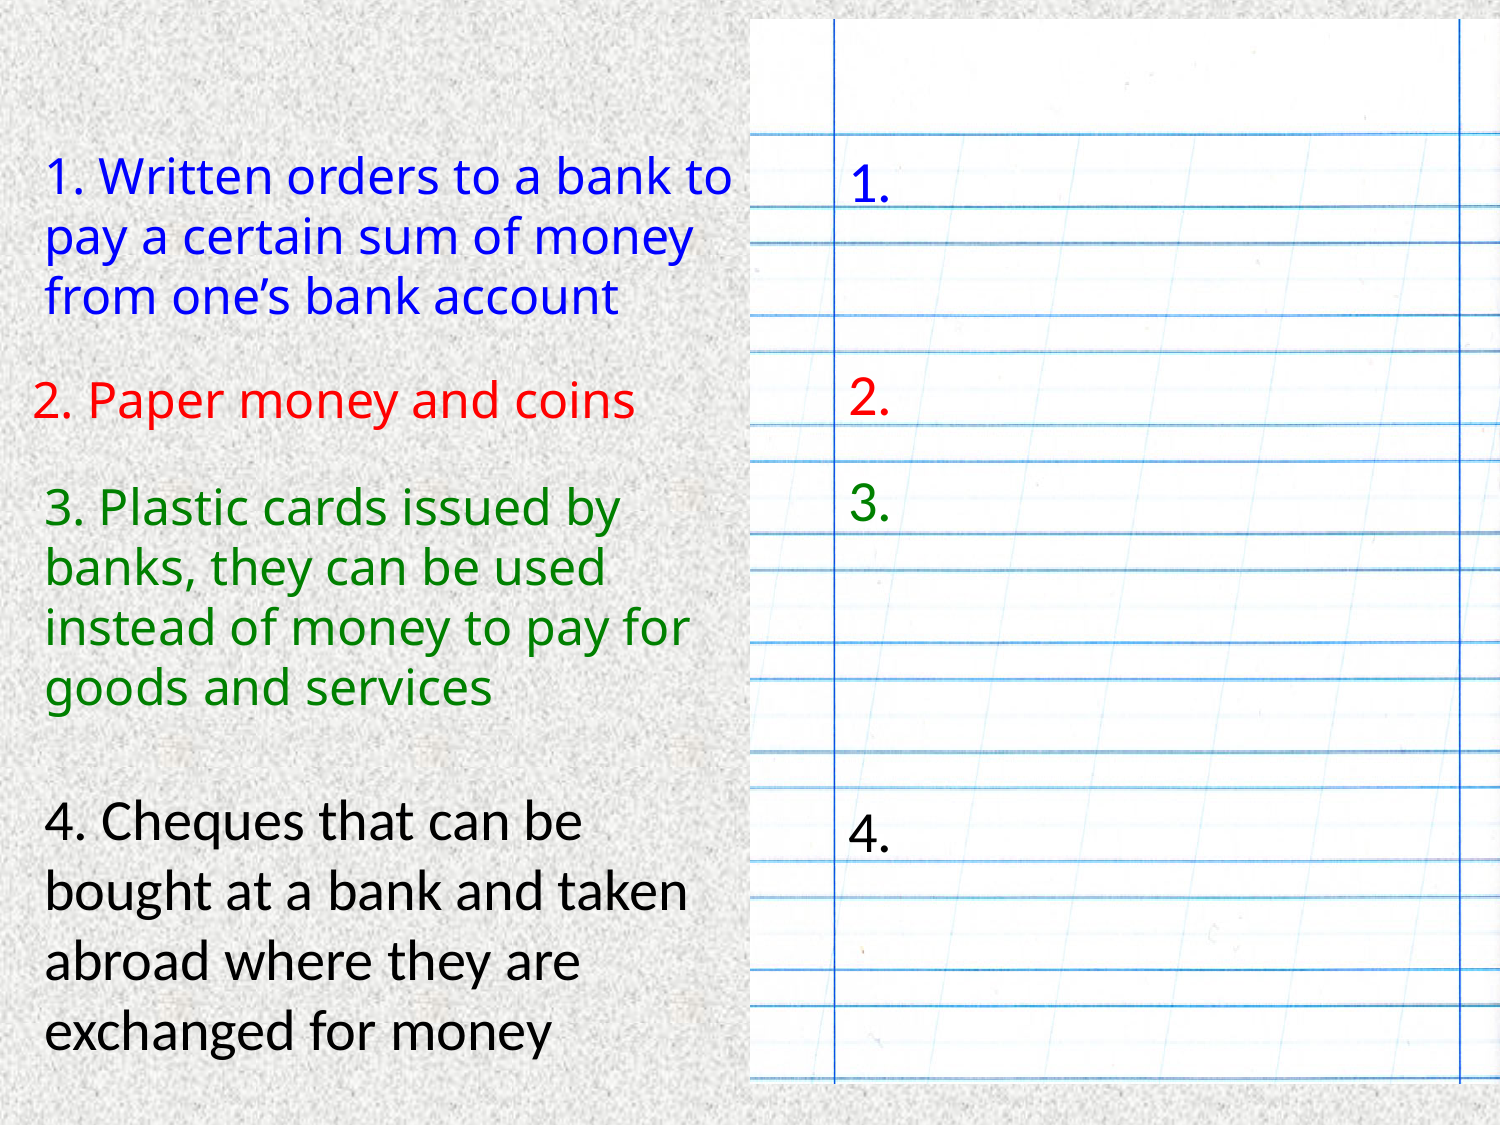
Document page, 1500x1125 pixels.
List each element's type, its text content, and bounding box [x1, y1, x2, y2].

text_box 2. Paper money and coins [17, 361, 652, 437]
text_box 4. Cheques that can be bought at a bank and taken abroad where they are exchanged for money [29, 775, 739, 1070]
text_box 3. Plastic cards issued by banks, they can be used instead of money to pay for goods and services [29, 467, 715, 723]
picture [0, 0, 1500, 1125]
text_box 1. Written orders to a bank to pay a certain sum of money from one’s bank account [29, 137, 744, 332]
